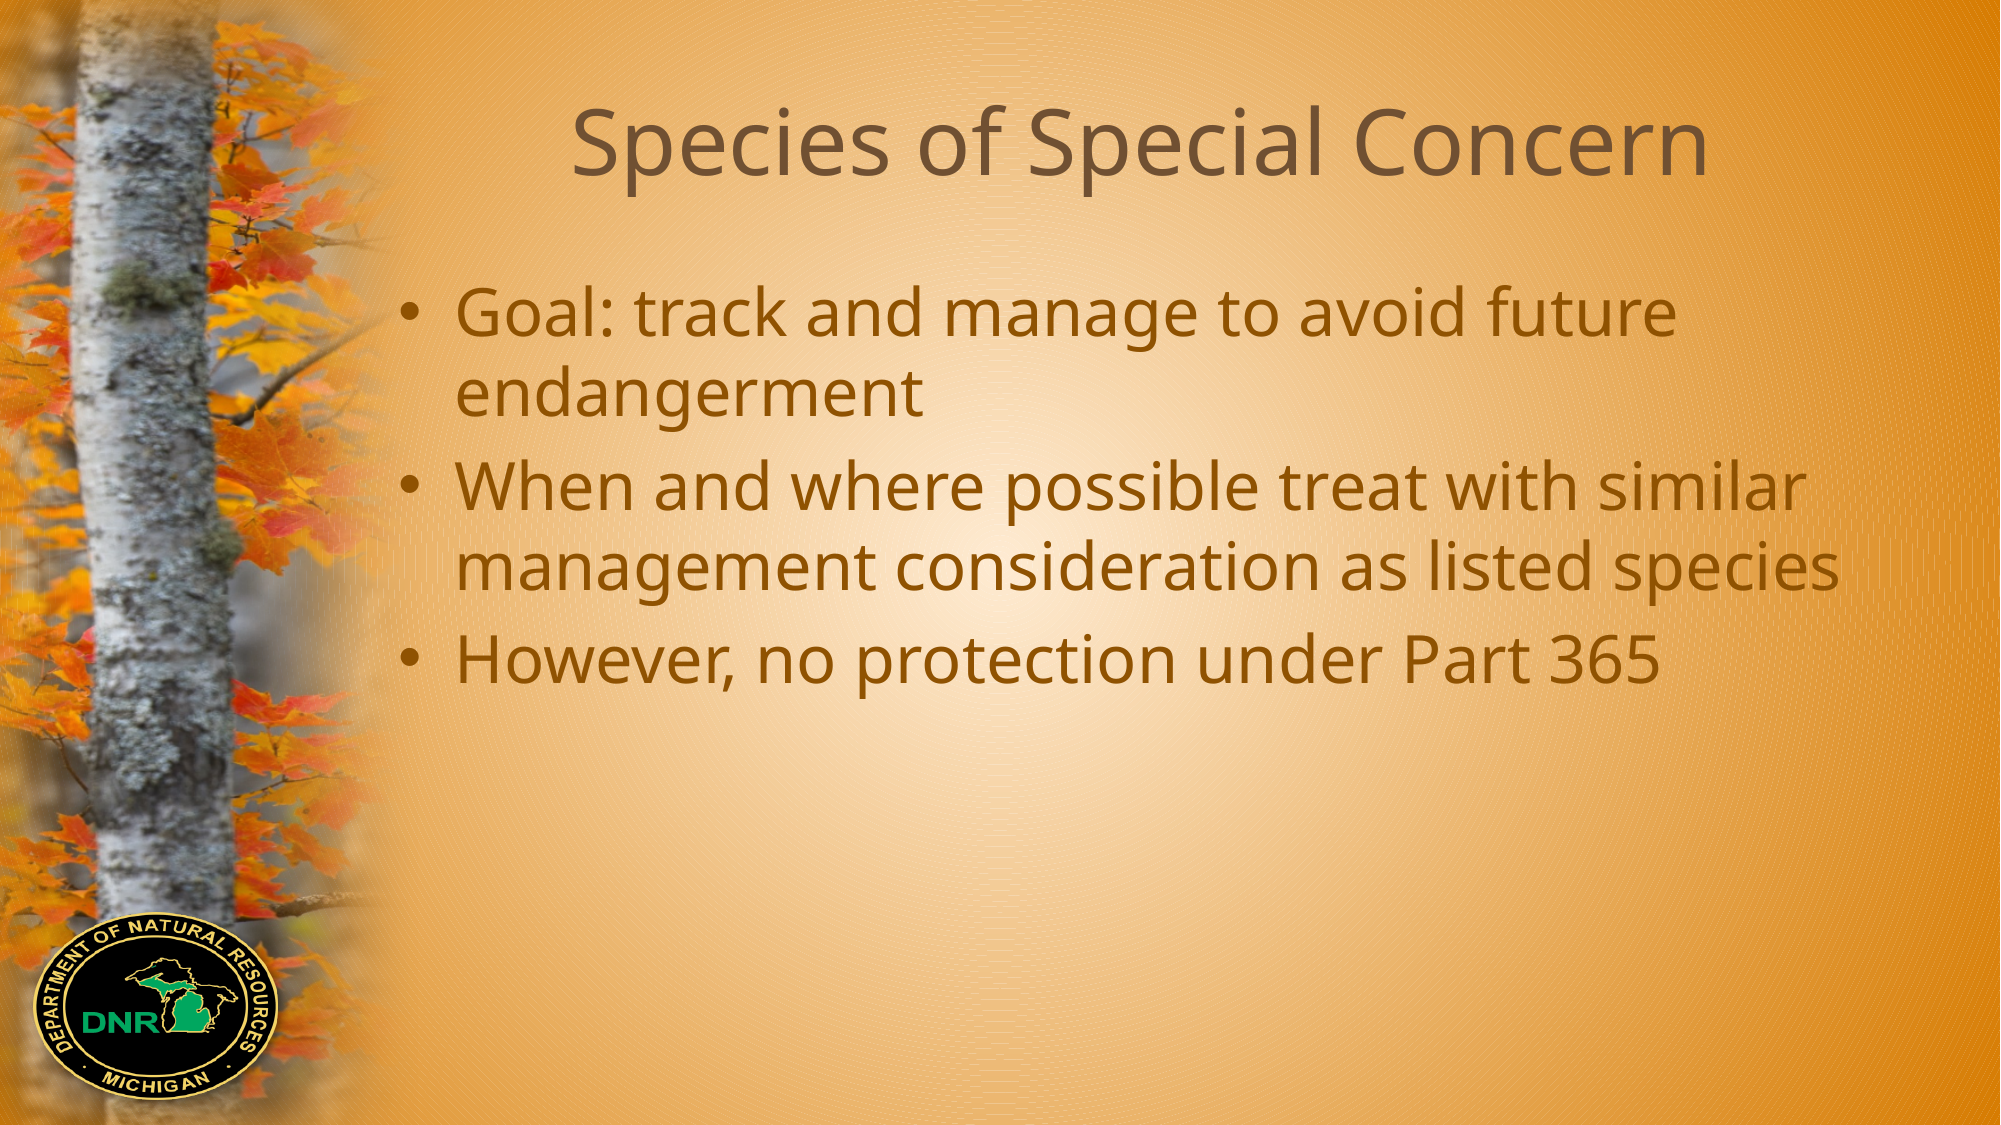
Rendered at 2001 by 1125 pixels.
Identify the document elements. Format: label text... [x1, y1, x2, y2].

title Species of Special Concern [383, 45, 1900, 233]
list Goal: track and manage to avoid future endangerment When and where possible treat with similar management consideration as listed species However, no protection under Part 365 [383, 262, 1900, 1005]
picture [33, 86, 278, 1100]
